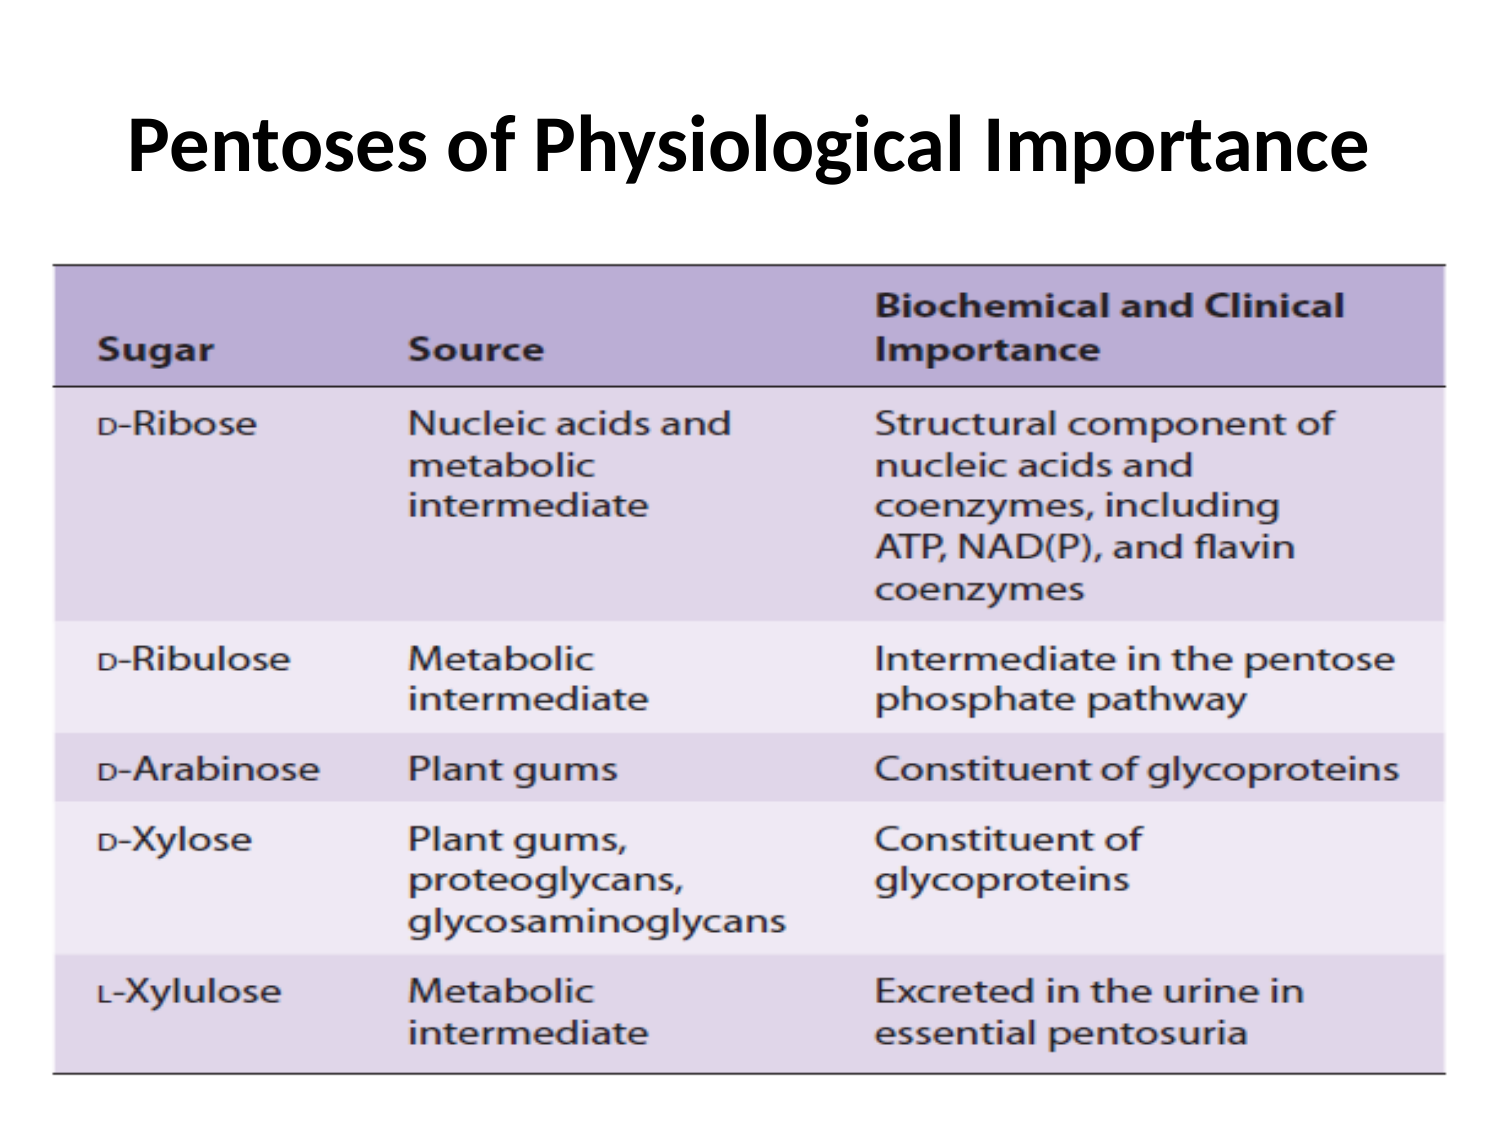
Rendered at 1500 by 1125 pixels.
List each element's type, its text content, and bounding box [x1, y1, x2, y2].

title Pentoses of Physiological Importance [75, 45, 1425, 233]
picture [46, 257, 1454, 1079]
